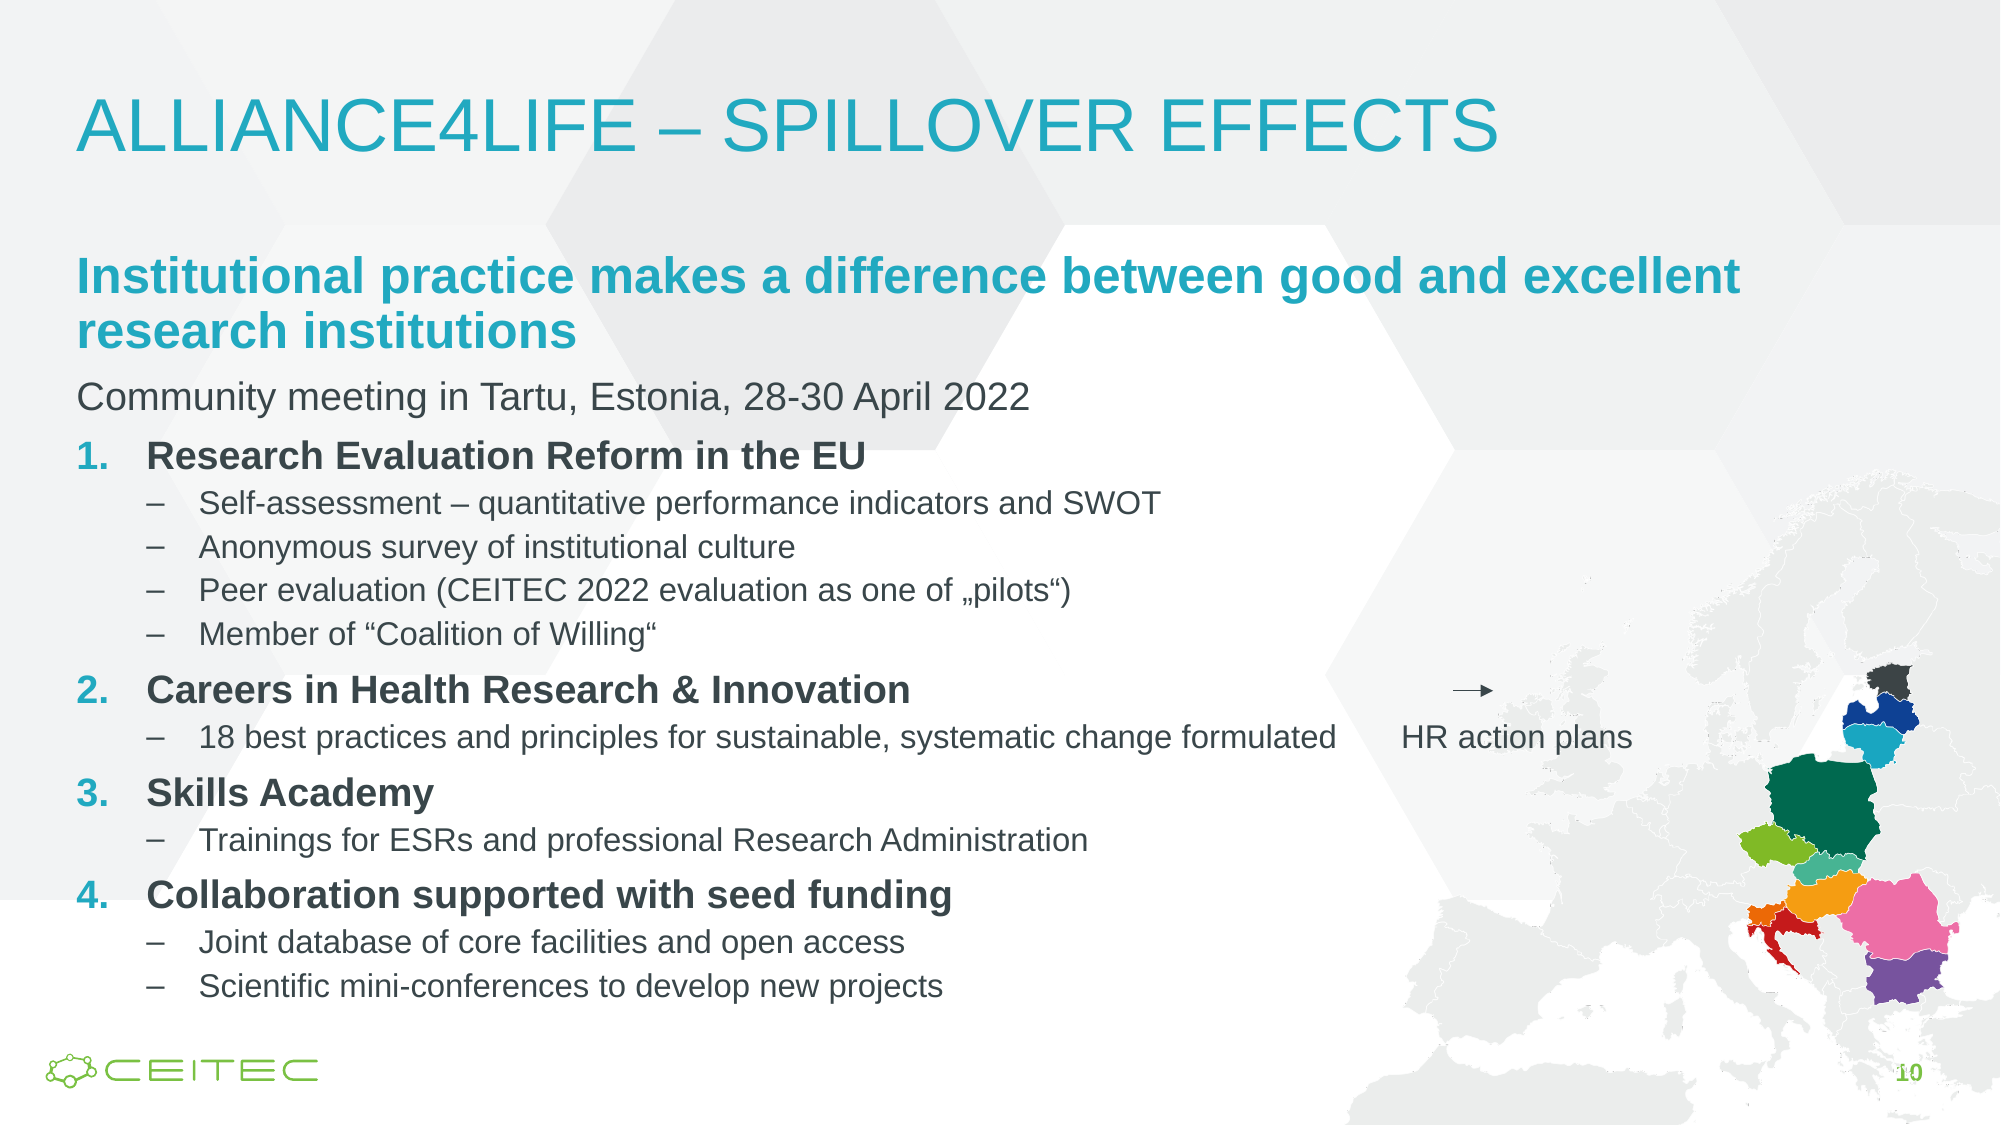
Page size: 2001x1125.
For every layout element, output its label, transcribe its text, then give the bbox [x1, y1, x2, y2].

title ALLIANCE4LIFE – SPILLOVER EFFECTS [76, 59, 1924, 196]
list Institutional practice makes a difference between good and excellent research institutions Community meeting in Tartu, Estonia, 28-30 April 2022 Research Evaluation Reform in the EU Self-assessment – quantitative performance indicators and SWOT Anonymous survey of institutional culture Peer evaluation (CEITEC 2022 evaluation as one of „pilots“) Member of “Coalition of Willing“ Careers in Health Research & Innovation 18 best practices and principles for sustainable, systematic change formulated HR action plans Skills Academy Trainings for ESRs and professional Research Administration Collaboration supported with seed funding Joint database of core facilities and open access Scientific mini-conferences to develop new projects [76, 249, 1924, 1012]
picture [1327, 439, 2000, 1125]
